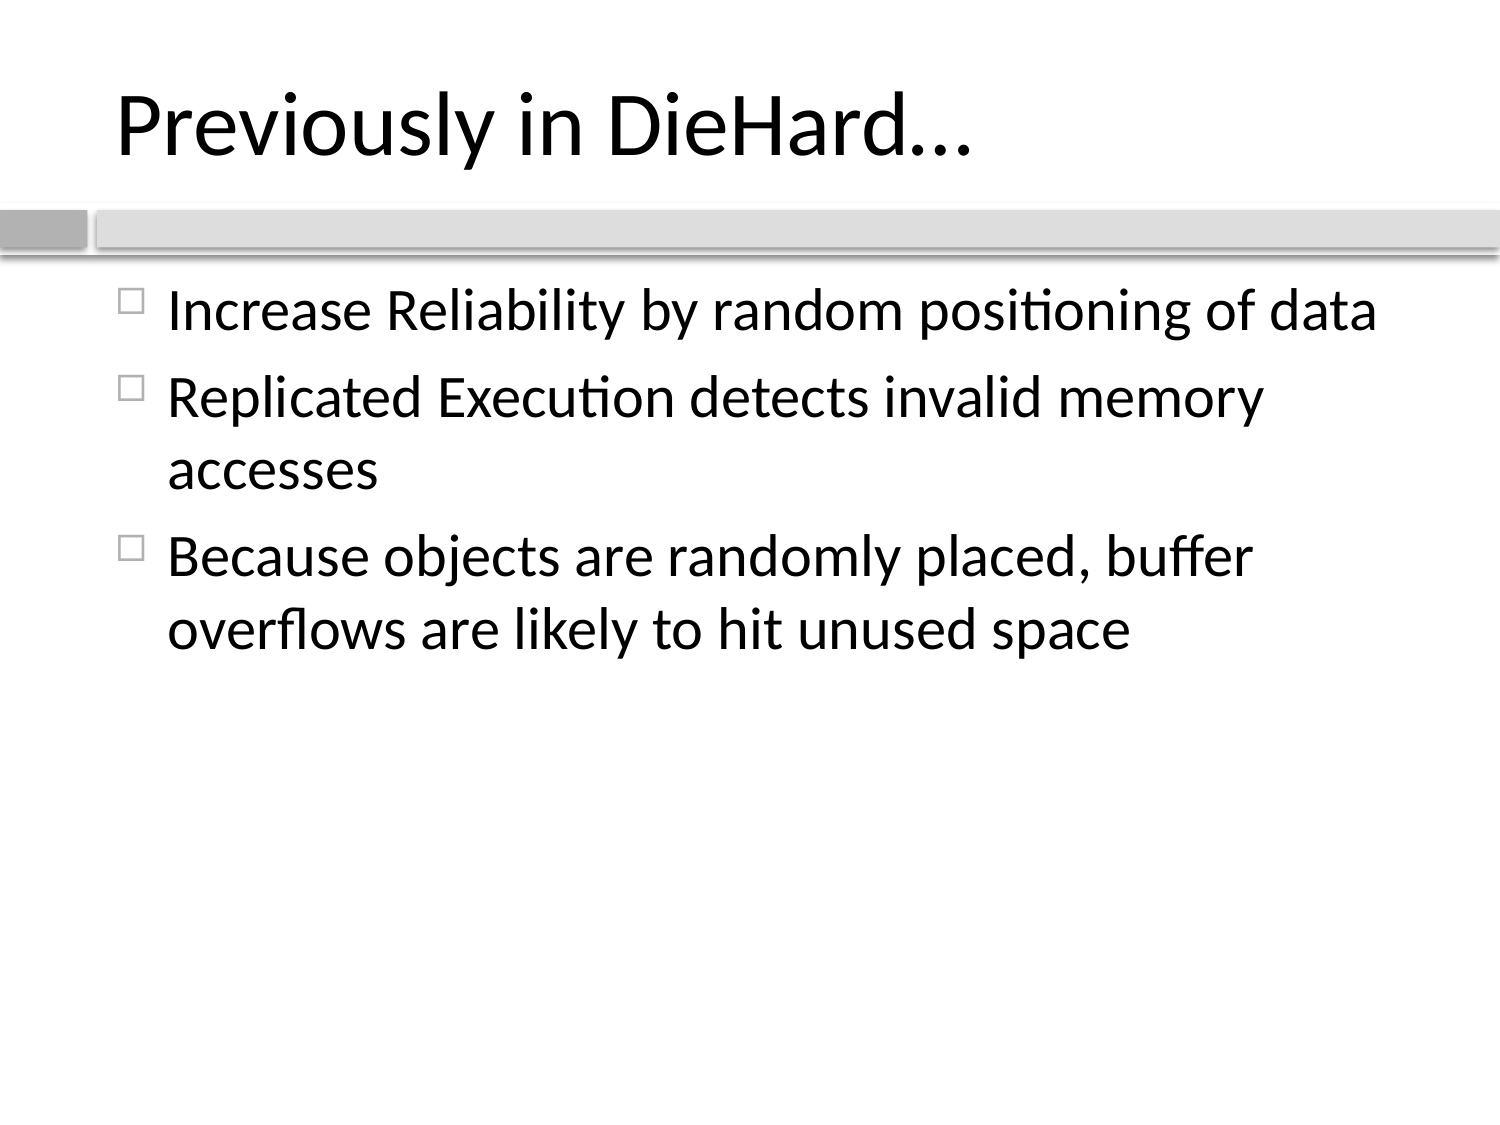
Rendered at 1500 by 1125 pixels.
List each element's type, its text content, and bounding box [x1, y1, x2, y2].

list Increase Reliability by random positioning of data Replicated Execution detects invalid memory accesses Because objects are randomly placed, buffer overflows are likely to hit unused space [100, 262, 1438, 1000]
title Previously in DieHard… [100, 37, 1438, 200]
